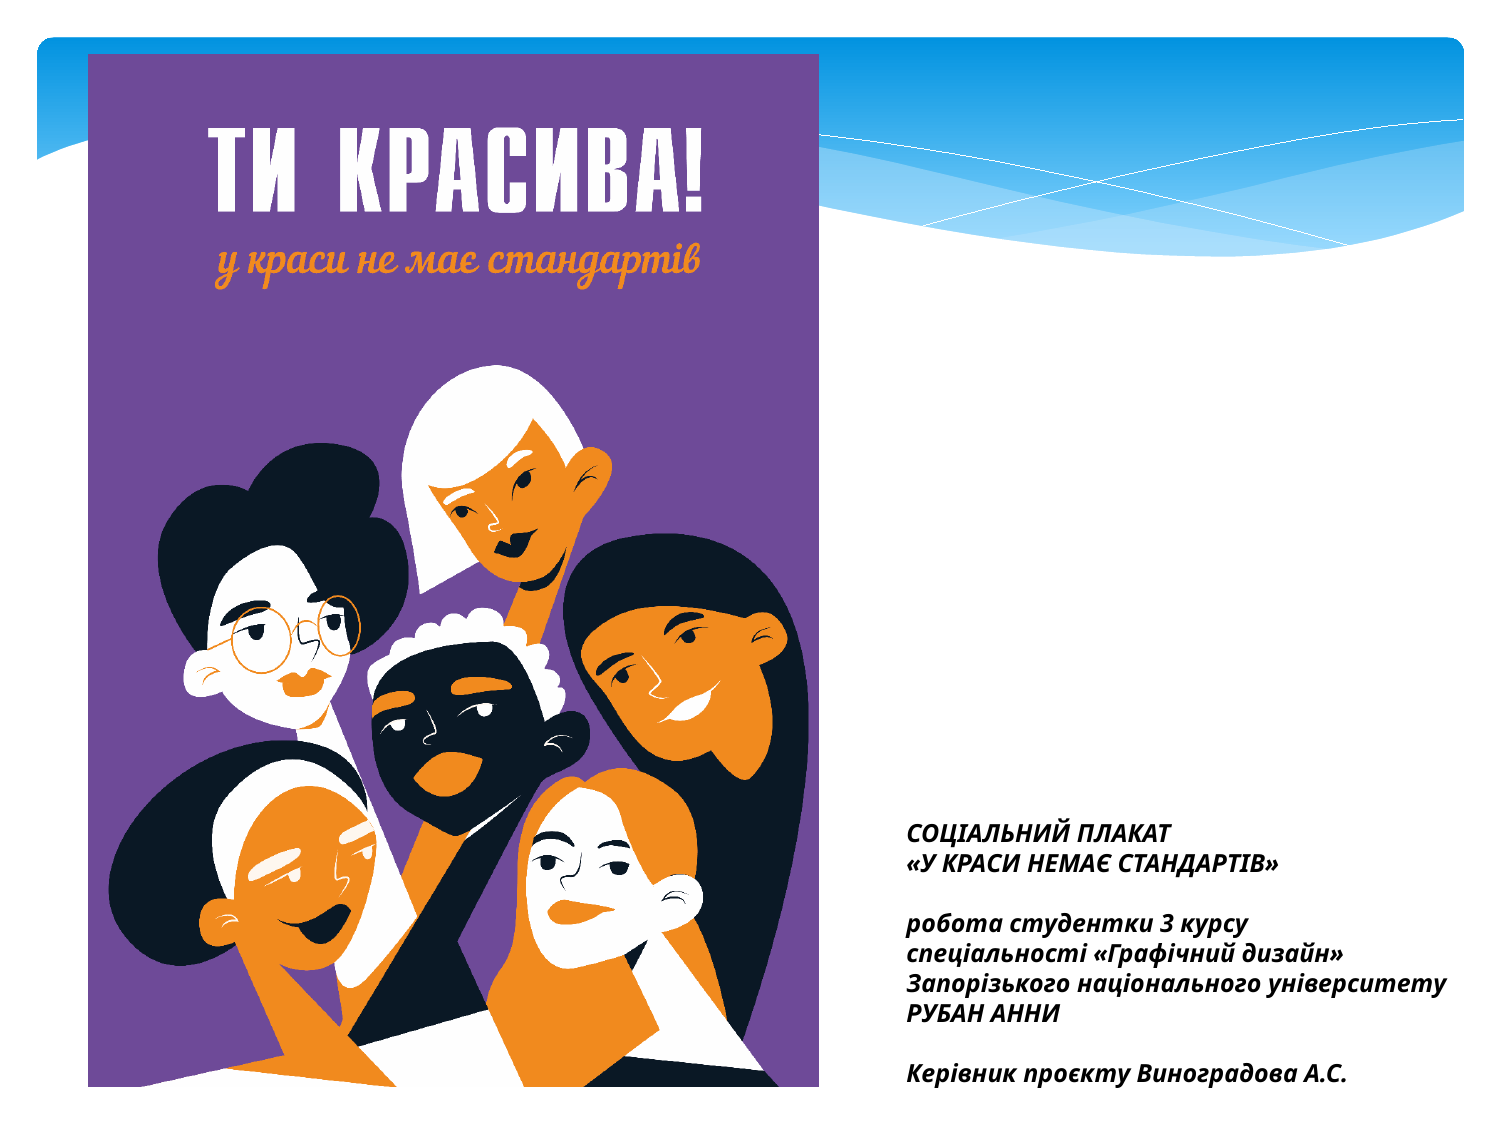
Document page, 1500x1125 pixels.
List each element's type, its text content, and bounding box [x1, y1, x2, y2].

text_box СОЦІАЛЬНИЙ ПЛАКАТ «У КРАСИ НЕМАЄ СТАНДАРТІВ» робота студентки 3 курсу спеціальності «Графічний дизайн» Запорізького національного університету РУБАН АННИ Керівник проєкту Виноградова А.С. [891, 810, 1471, 1095]
picture [88, 55, 819, 1087]
